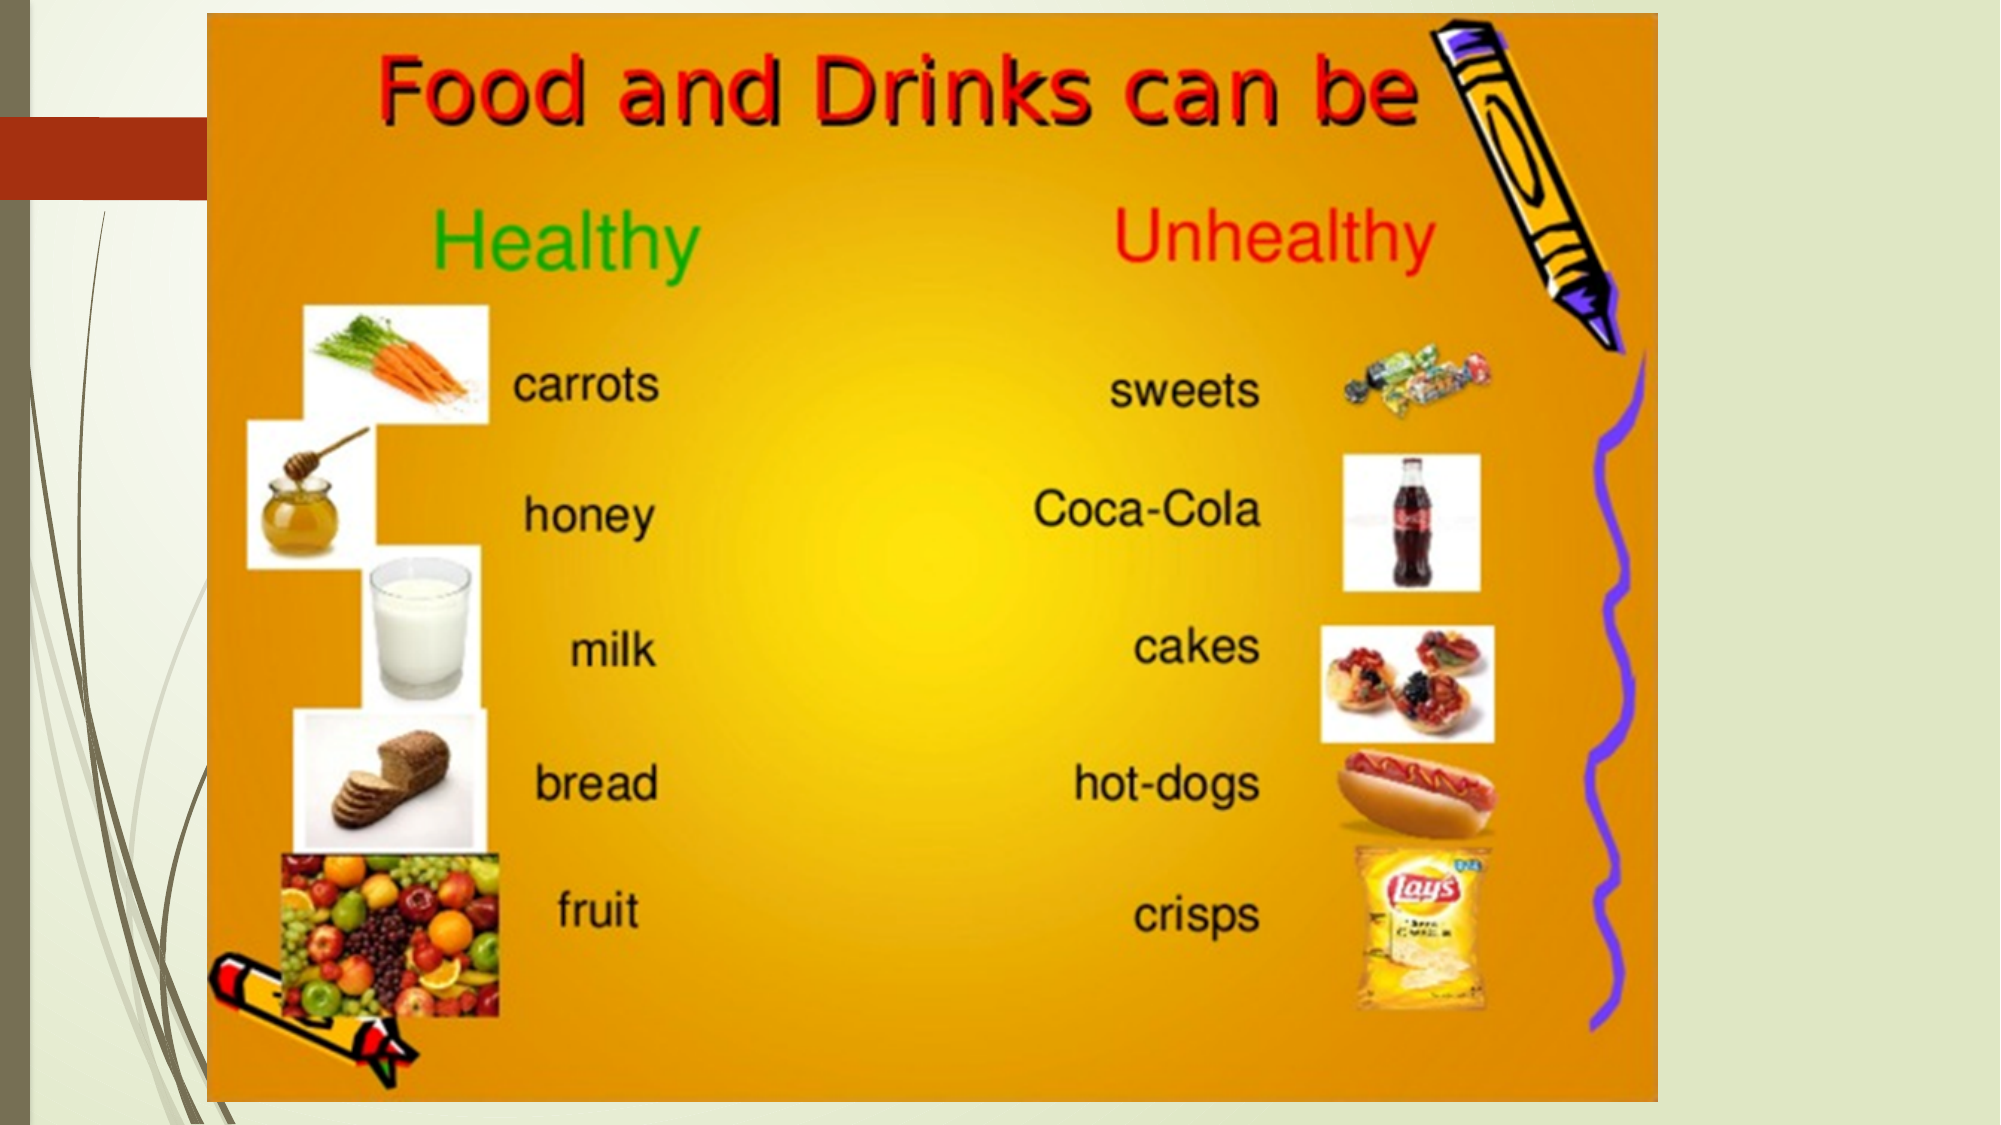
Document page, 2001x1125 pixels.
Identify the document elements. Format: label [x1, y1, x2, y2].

list [207, 12, 1658, 1102]
